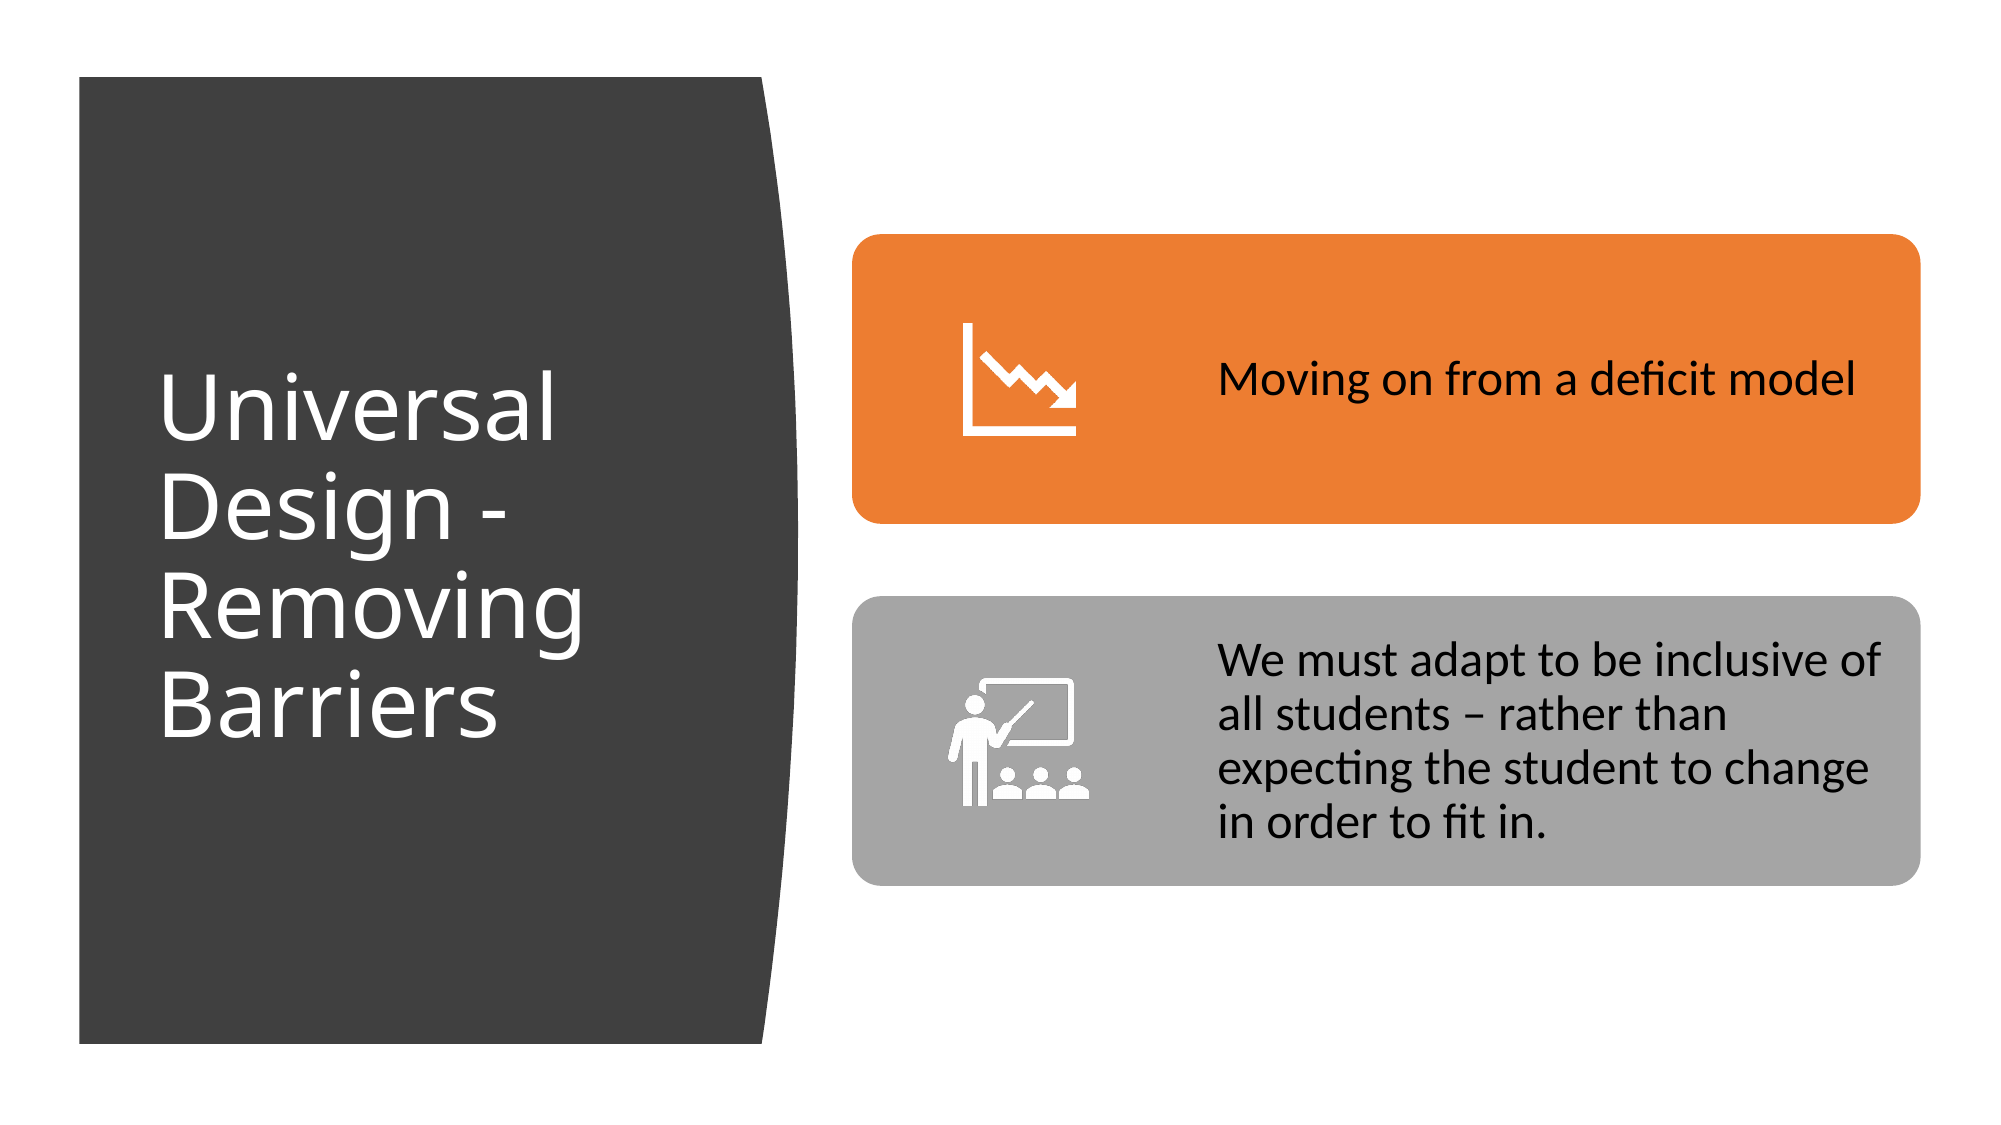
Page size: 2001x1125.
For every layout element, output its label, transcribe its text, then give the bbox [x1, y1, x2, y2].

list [852, 77, 1921, 1043]
title Universal Design - Removing Barriers [141, 166, 702, 953]
text_box [78, 76, 800, 1045]
